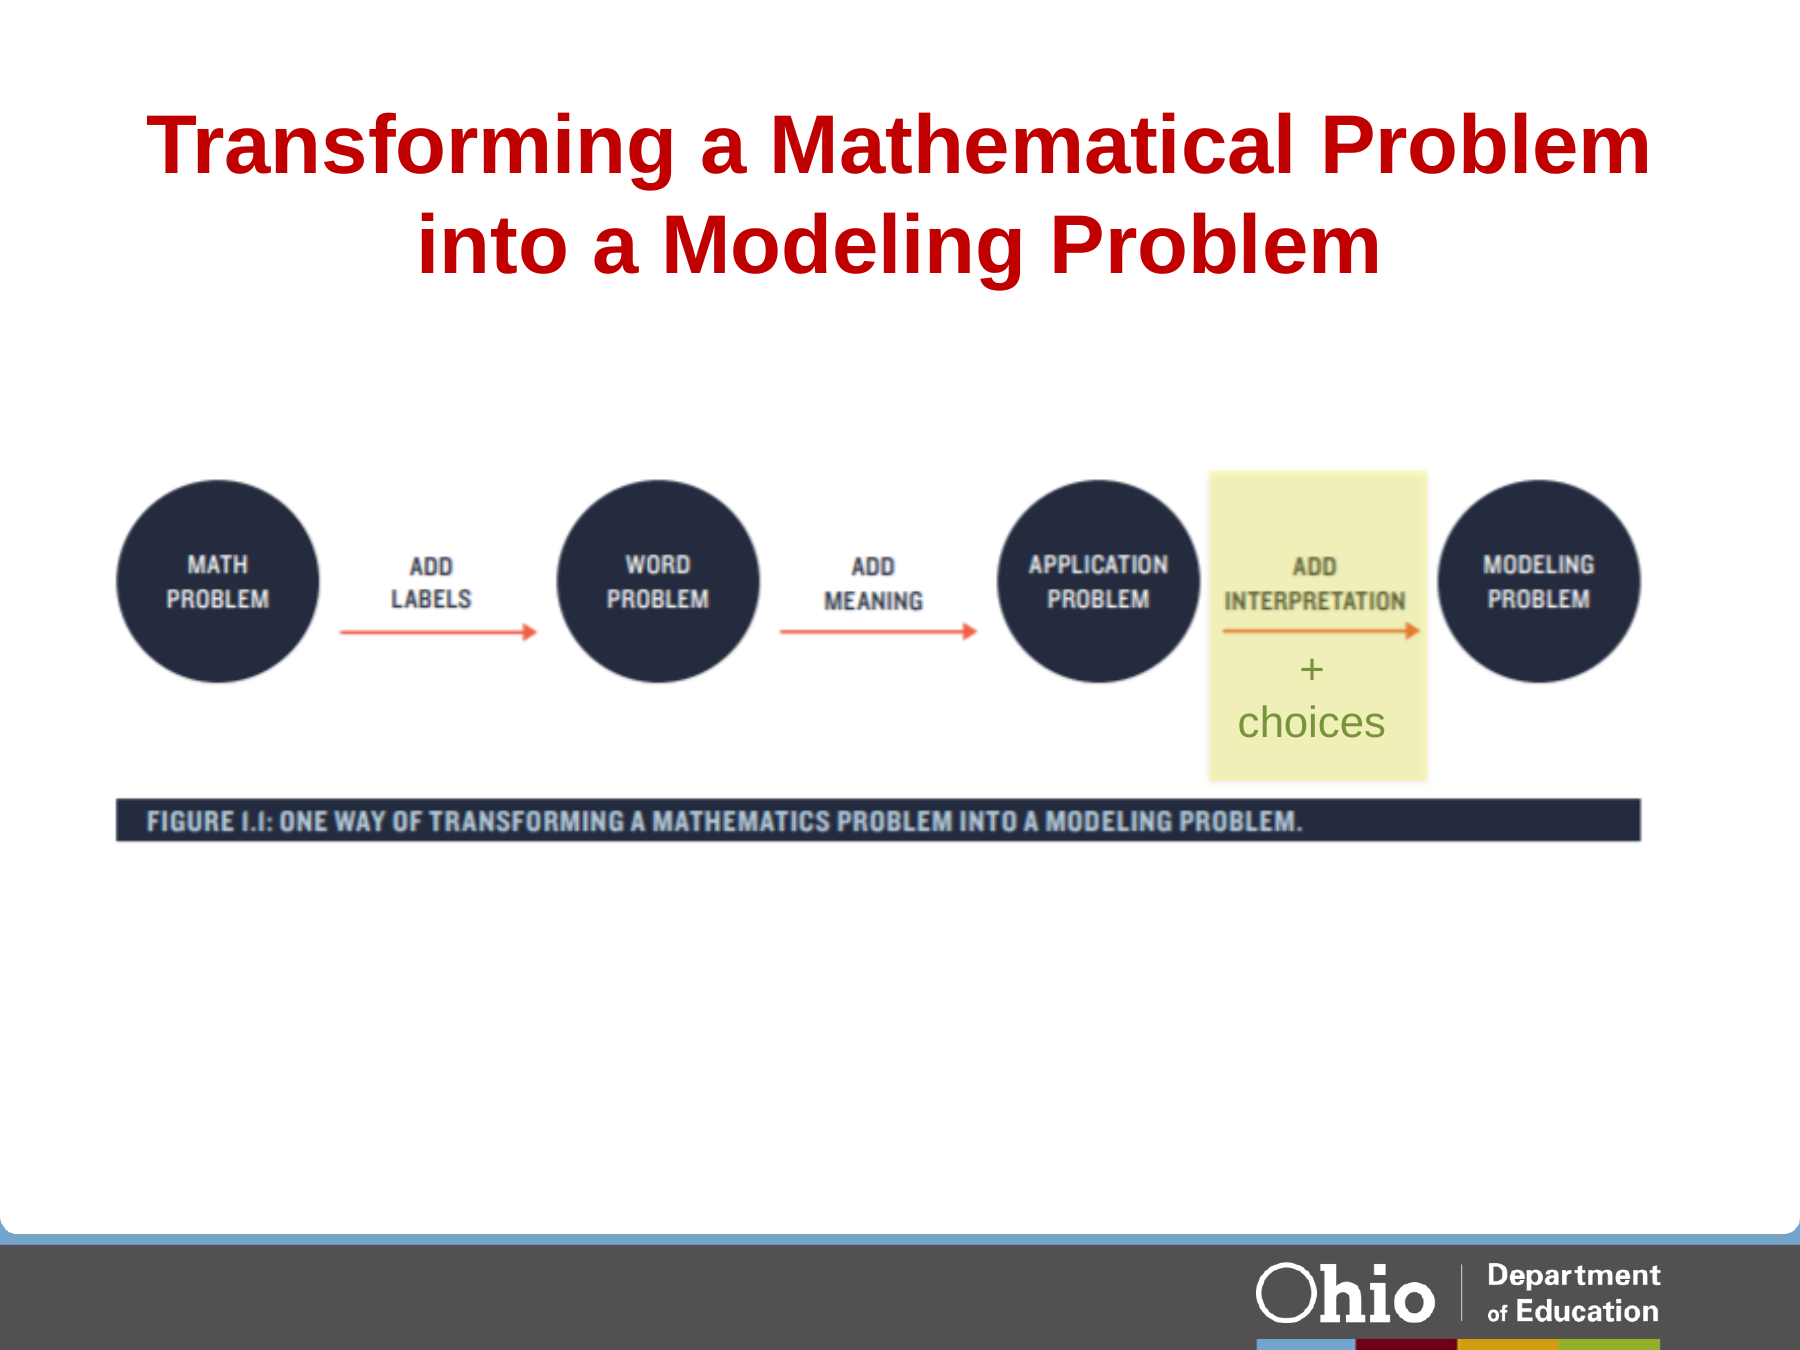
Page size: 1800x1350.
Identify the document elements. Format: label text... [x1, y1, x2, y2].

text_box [1208, 470, 1428, 782]
picture [0, 1190, 1800, 1350]
picture [19, 395, 1695, 877]
title Transforming a Mathematical Problem into a Modeling Problem [90, 90, 1710, 292]
